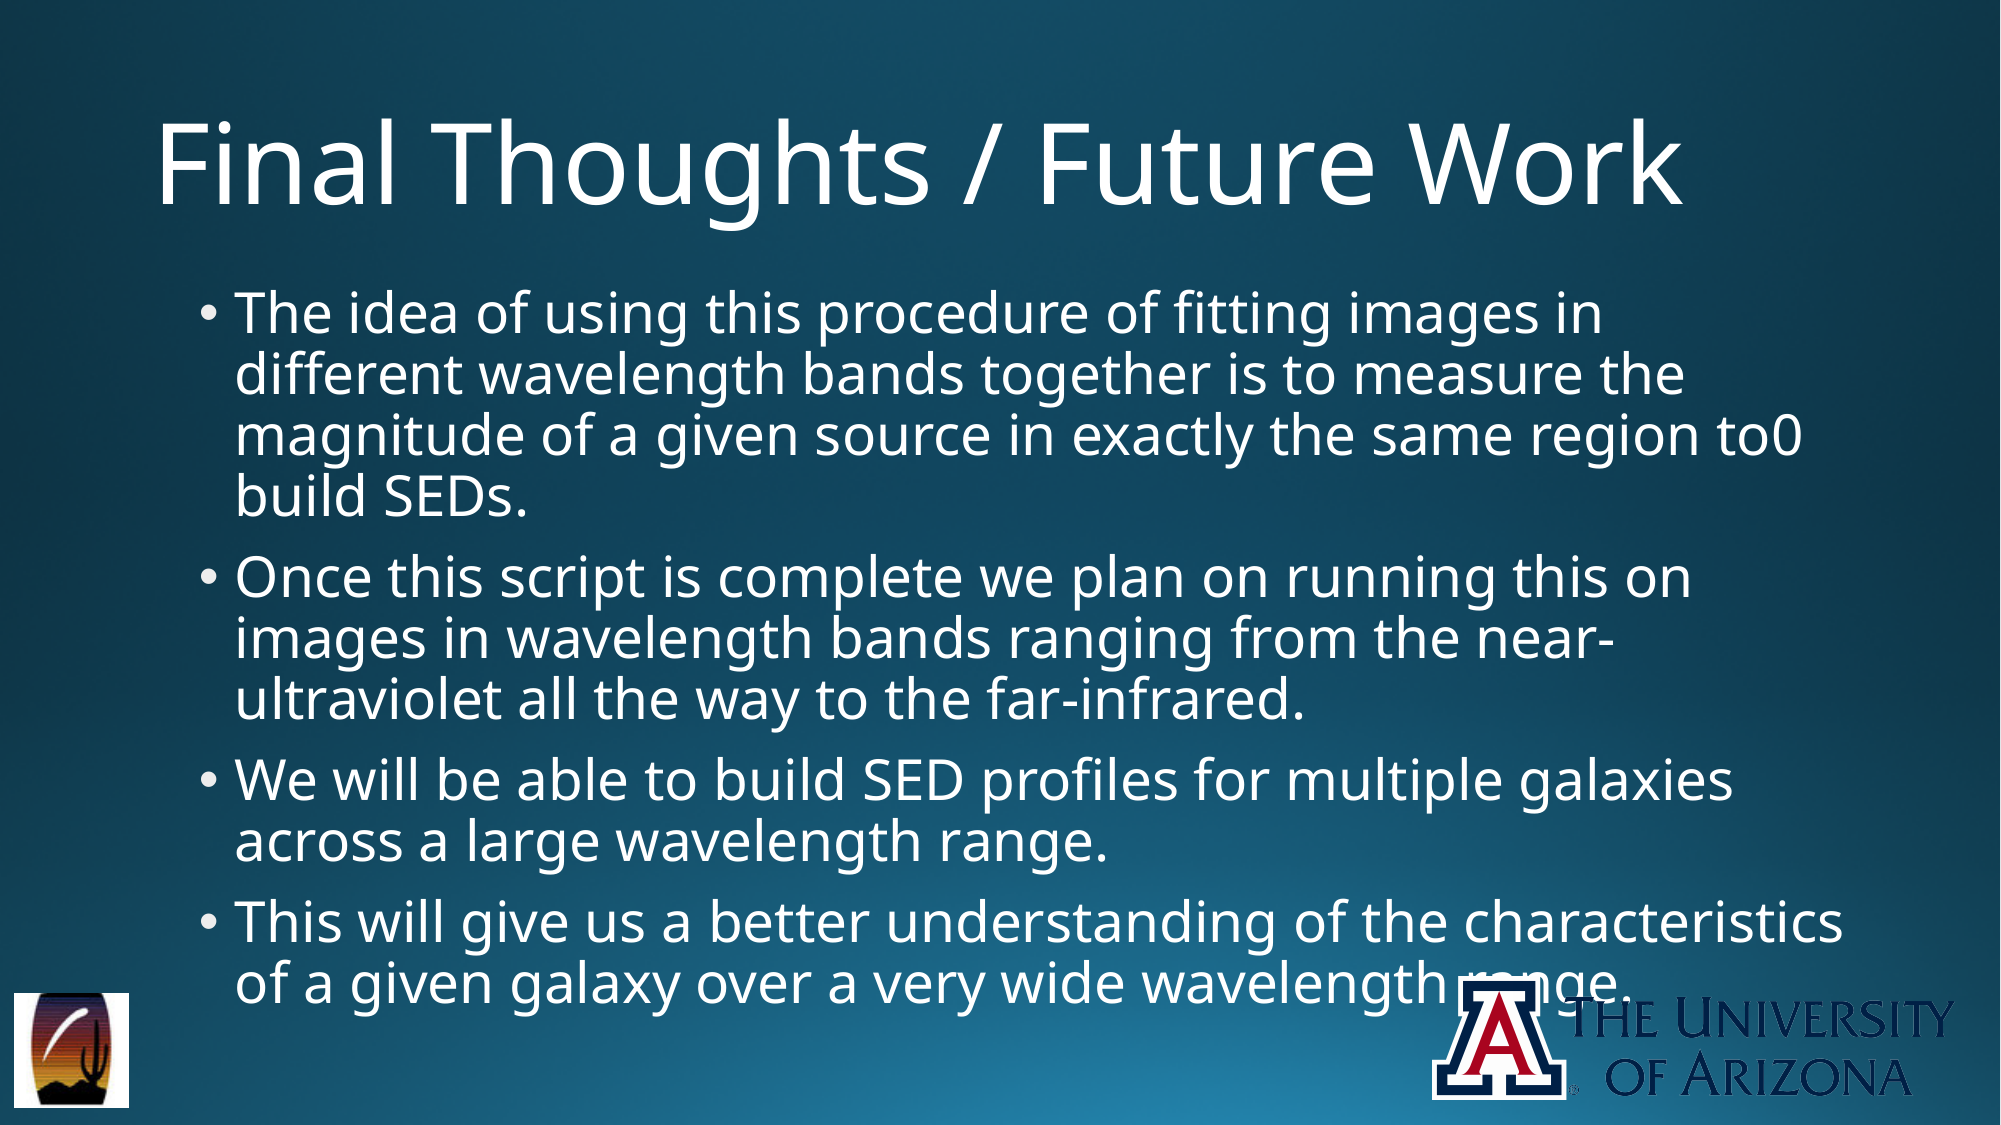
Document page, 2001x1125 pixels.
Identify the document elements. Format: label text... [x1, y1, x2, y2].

title Final Thoughts / Future Work [137, 59, 1863, 278]
list The idea of using this procedure of fitting images in different wavelength bands together is to measure the magnitude of a given source in exactly the same region to0 build SEDs. Once this script is complete we plan on running this on images in wavelength bands ranging from the near-ultraviolet all the way to the far-infrared. We will be able to build SED profiles for multiple galaxies across a large wavelength range. This will give us a better understanding of the characteristics of a given galaxy over a very wide wavelength range. [183, 277, 1863, 1087]
picture [0, 0, 2001, 1125]
